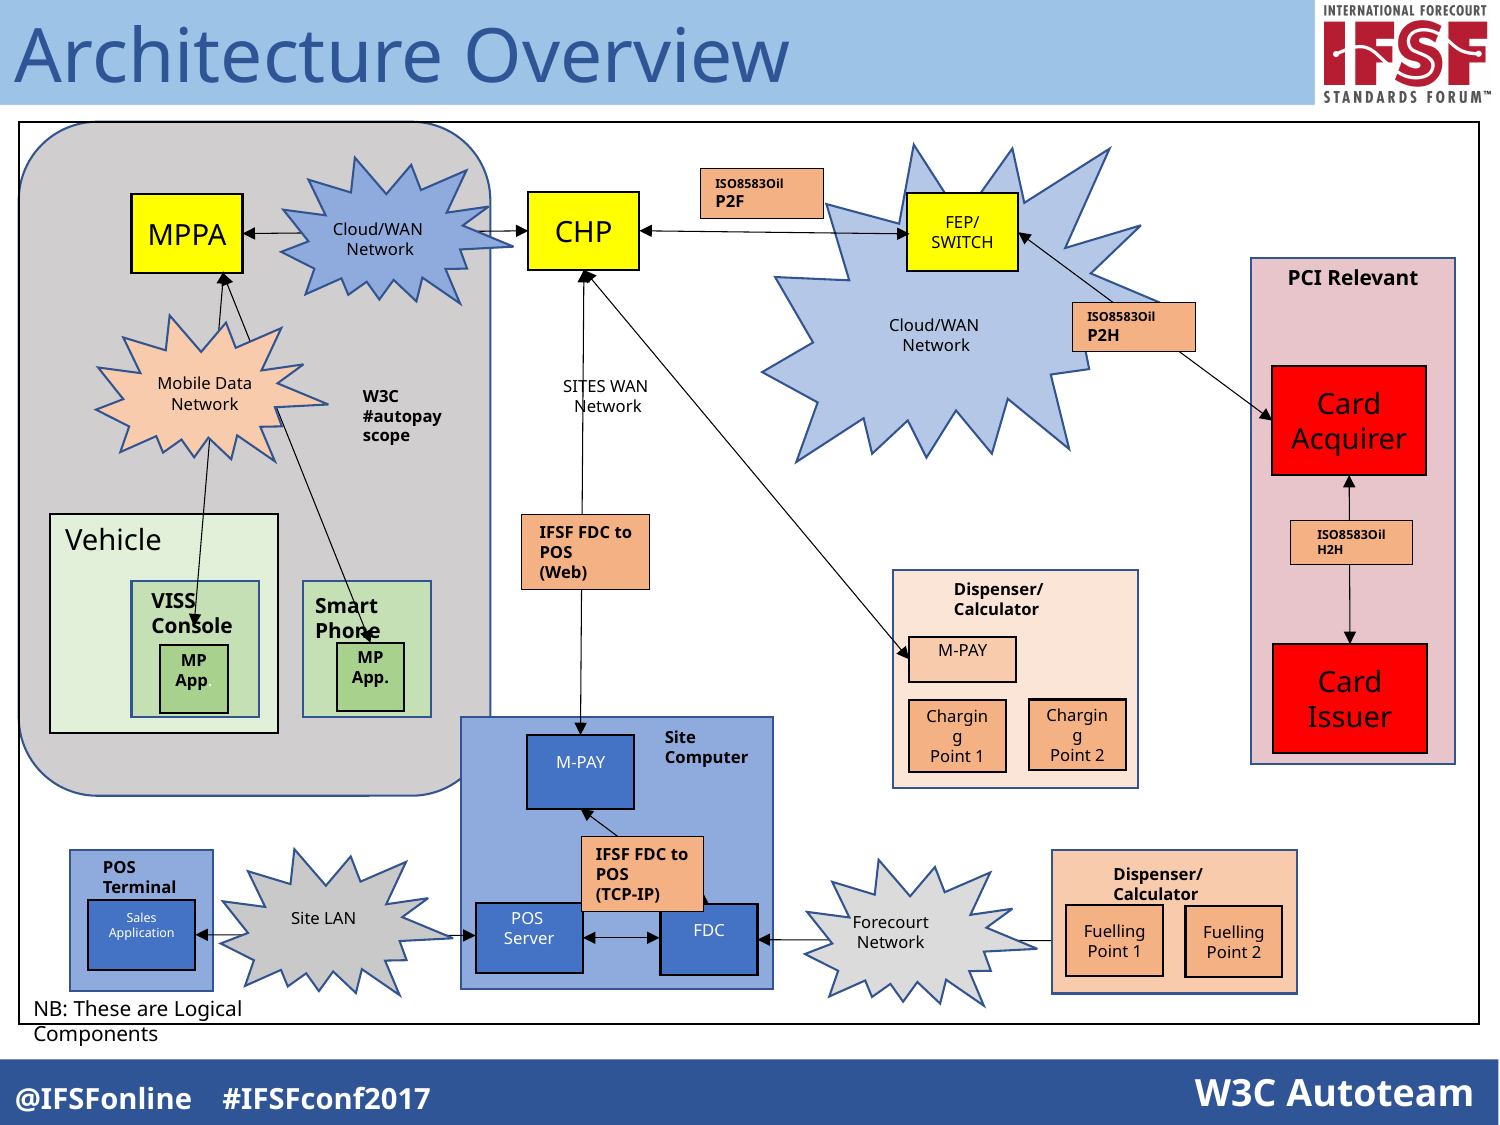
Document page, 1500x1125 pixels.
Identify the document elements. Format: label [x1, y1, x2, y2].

text_box [0, 0, 1479, 1026]
picture [1479, 5, 1491, 103]
